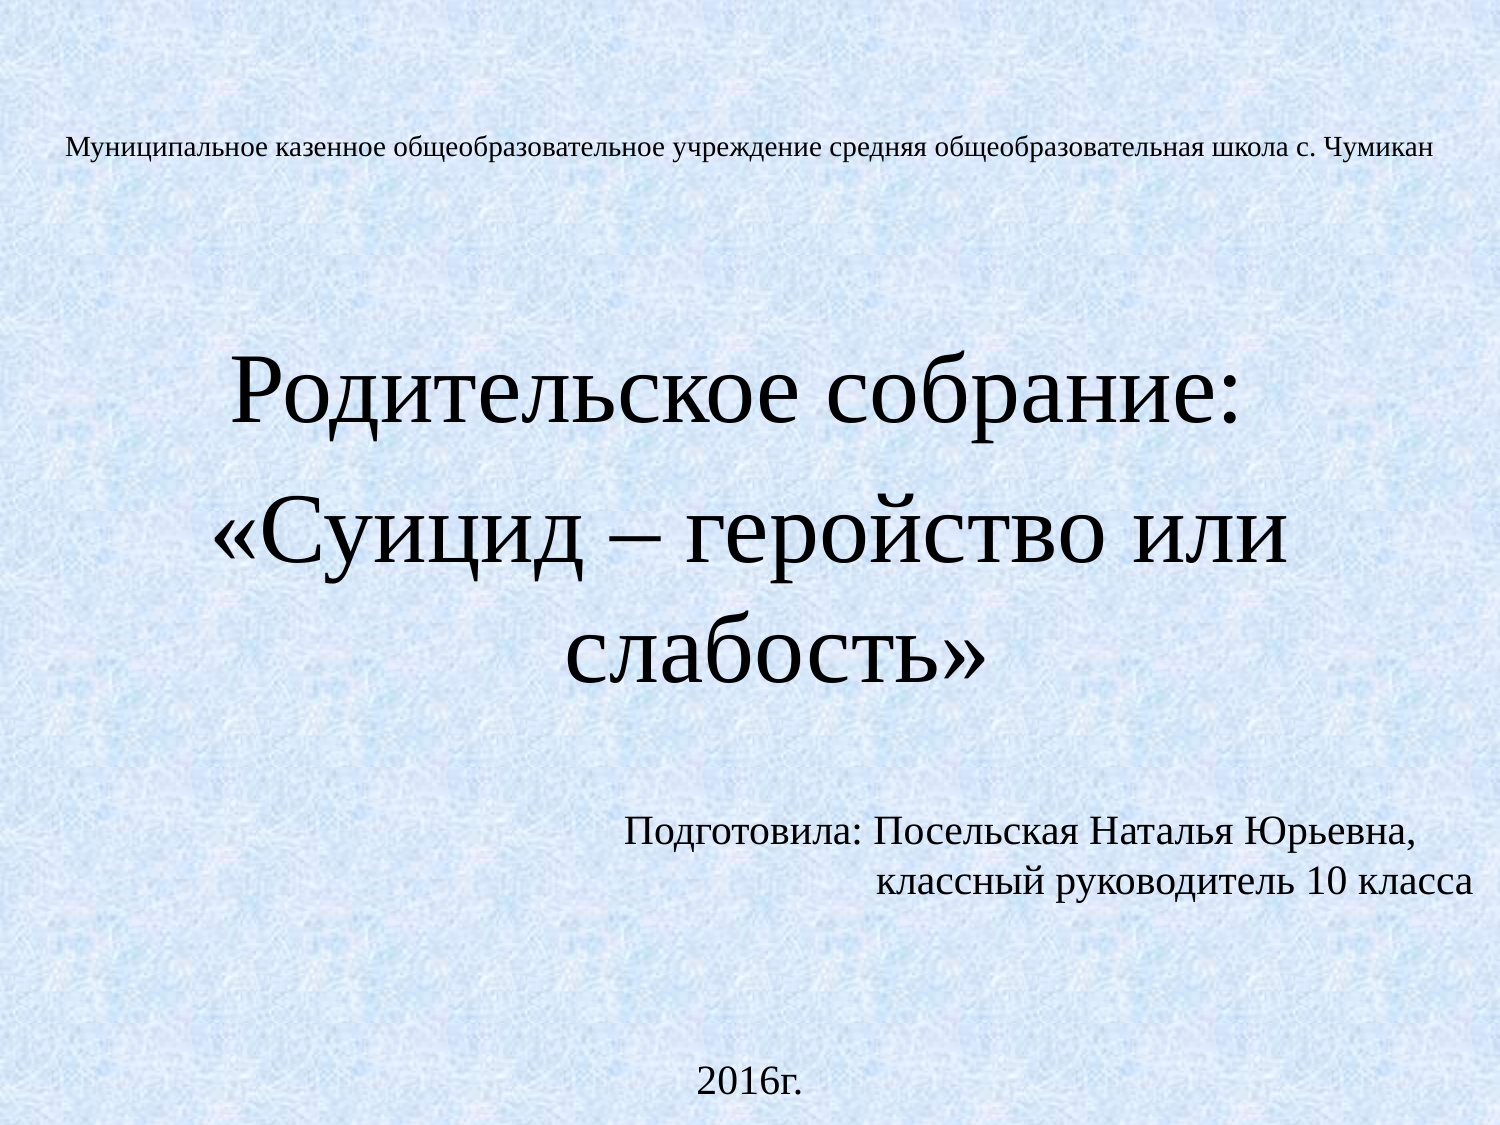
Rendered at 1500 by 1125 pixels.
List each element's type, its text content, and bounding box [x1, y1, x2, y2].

list Муниципальное казенное общеобразовательное учреждение средняя общеобразовательная школа с. Чумикан Родительское собрание: «Суицид – геройство или слабость» Подготовила: Посельская Наталья Юрьевна, классный руководитель 10 класса 2016г. [0, 0, 1500, 1125]
